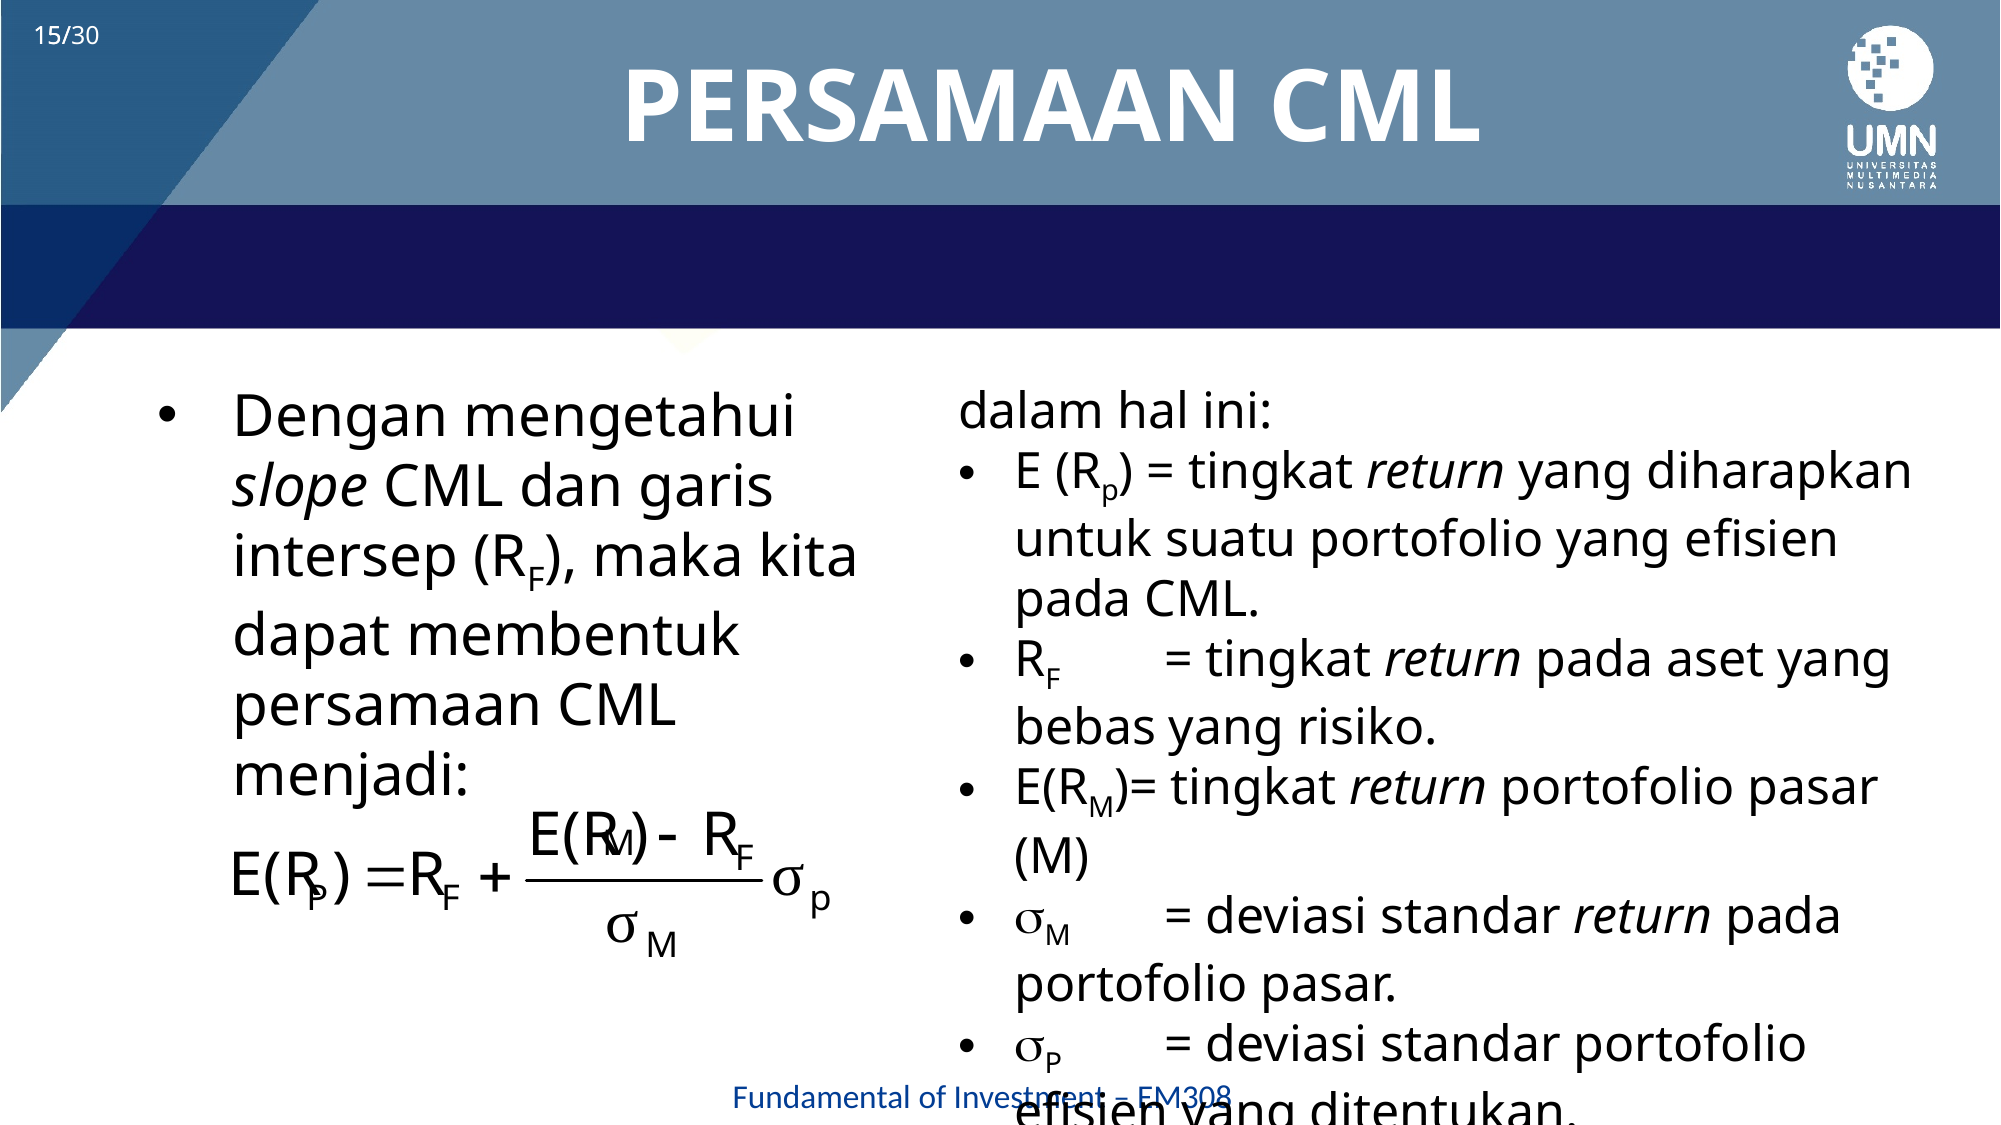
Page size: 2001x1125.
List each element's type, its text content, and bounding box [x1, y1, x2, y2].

list Dengan mengetahui slope CML dan garis intersep (RF), maka kita dapat membentuk persamaan CML menjadi: [142, 371, 881, 896]
title PERSAMAAN CML [286, 73, 1817, 146]
text_box dalam hal ini: E (Rp) = tingkat return yang diharapkan untuk suatu portofolio yang efisien pada CML. RF = tingkat return pada aset yang bebas yang risiko. E(RM)= tingkat return portofolio pasar (M) M = deviasi standar return pada portofolio pasar. P = deviasi standar portofolio efisien yang ditentukan. [943, 370, 1946, 1125]
picture [0, 0, 2000, 1125]
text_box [222, 794, 840, 972]
